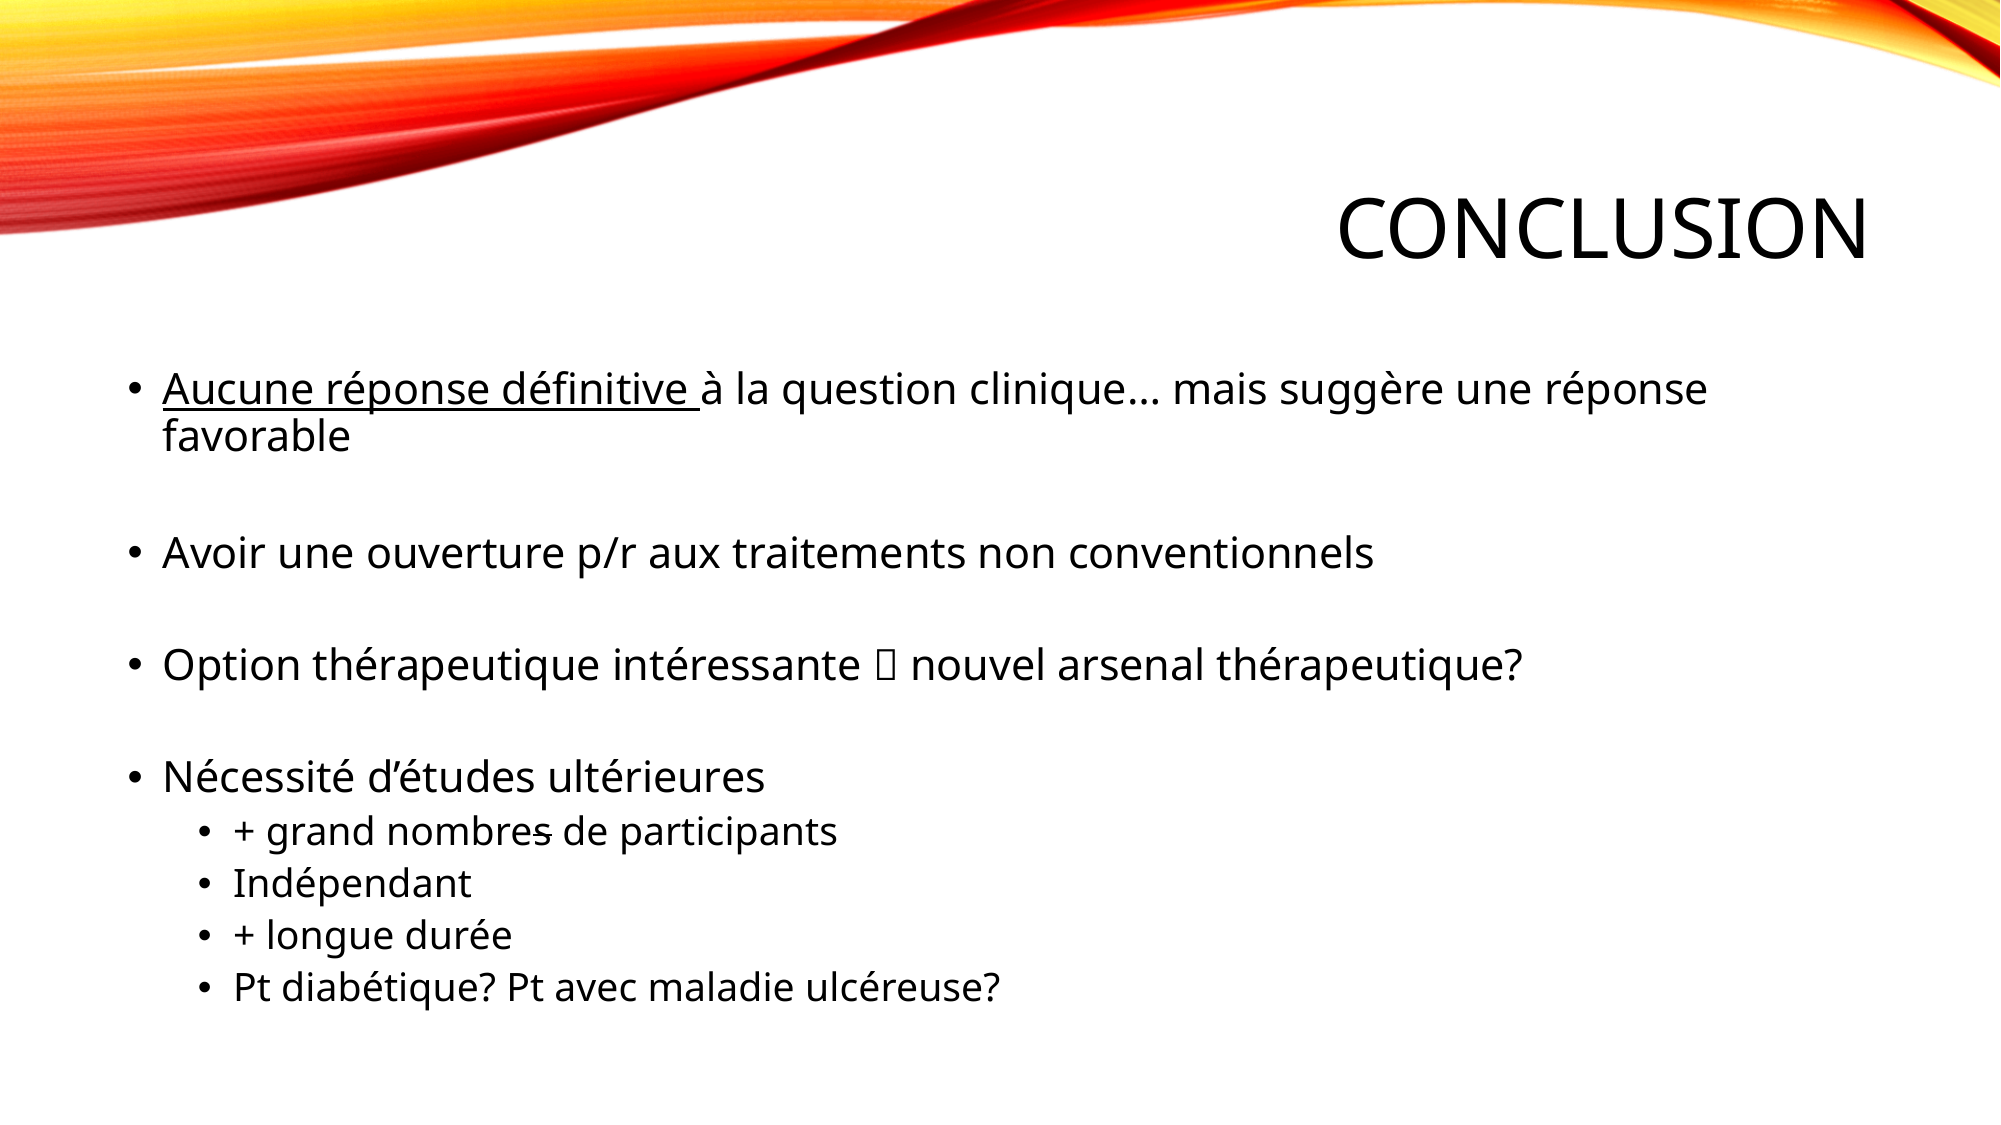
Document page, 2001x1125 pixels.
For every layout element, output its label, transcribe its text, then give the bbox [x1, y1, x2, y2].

title Conclusion [474, 125, 1888, 338]
picture [0, 0, 2000, 237]
list Aucune réponse définitive à la question clinique… mais suggère une réponse favorable Avoir une ouverture p/r aux traitements non conventionnels Option thérapeutique intéressante  nouvel arsenal thérapeutique? Nécessité d’études ultérieures + grand nombres de participants Indépendant + longue durée Pt diabétique? Pt avec maladie ulcéreuse? [112, 360, 1888, 1021]
